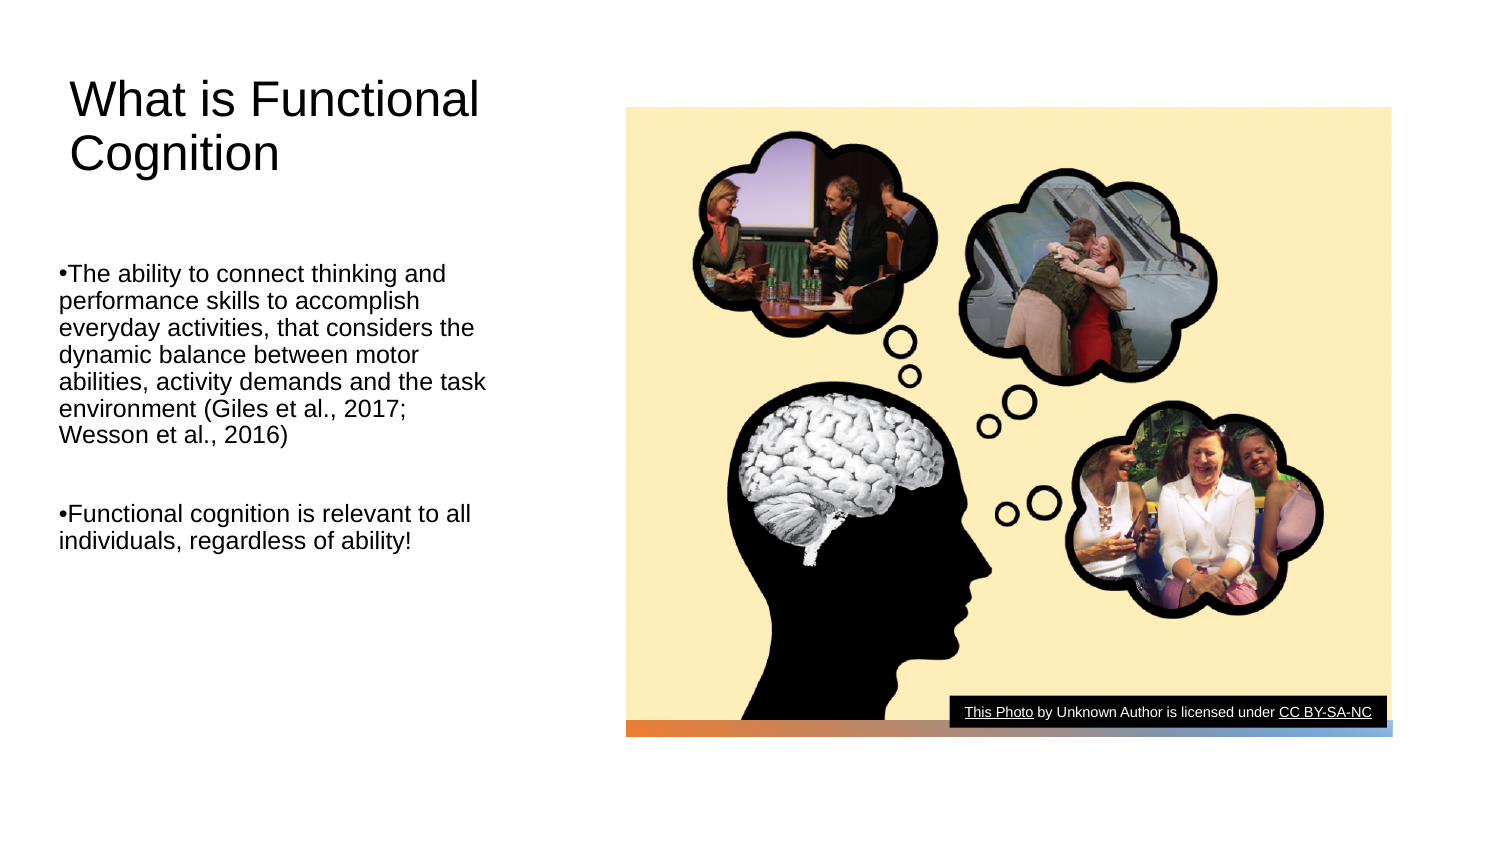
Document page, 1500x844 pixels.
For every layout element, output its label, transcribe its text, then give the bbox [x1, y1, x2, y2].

list The ability to connect thinking and performance skills to accomplish everyday activities, that considers the dynamic balance between motor abilities, activity demands and the task environment (Giles et al., 2017; Wesson et al., 2016) Functional cognition is relevant to all individuals, regardless of ability! [43, 253, 520, 736]
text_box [625, 720, 1393, 737]
title What is Functional Cognition [54, 51, 545, 189]
picture [625, 107, 1392, 720]
